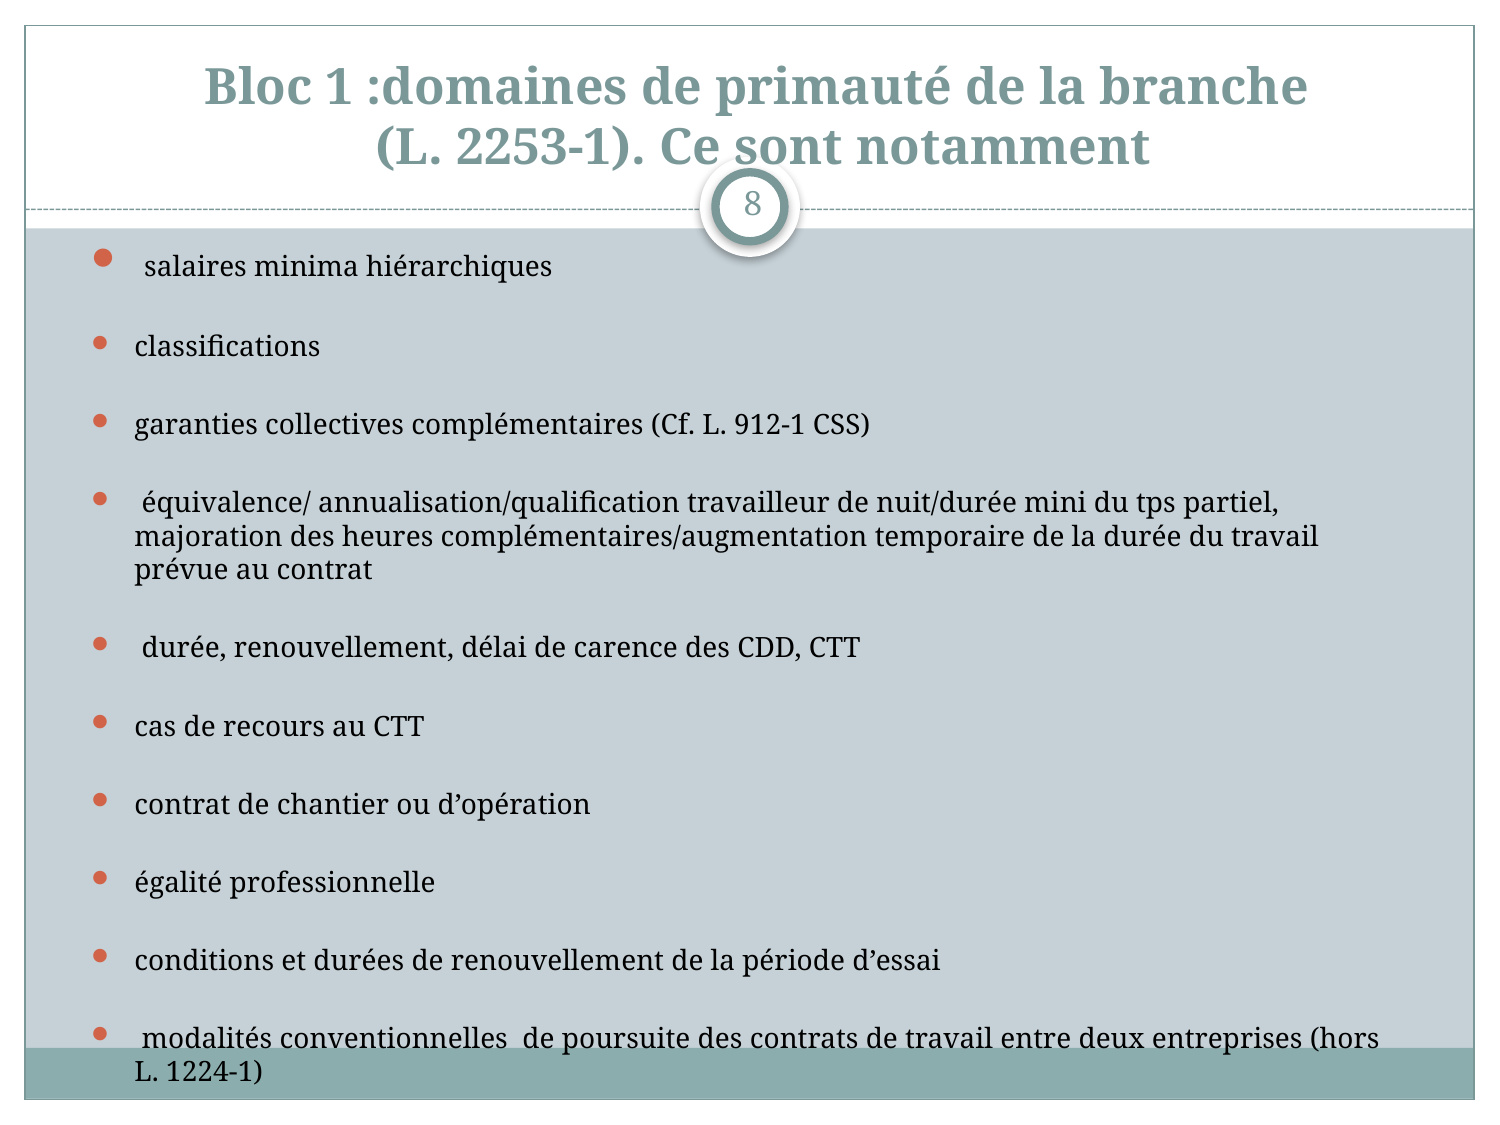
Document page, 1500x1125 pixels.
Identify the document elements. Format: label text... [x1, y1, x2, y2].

slide_number 8 [715, 168, 791, 241]
list salaires minima hiérarchiques classifications garanties collectives complémentaires (Cf. L. 912-1 CSS) équivalence/ annualisation/qualification travailleur de nuit/durée mini du tps partiel, majoration des heures complémentaires/augmentation temporaire de la durée du travail prévue au contrat durée, renouvellement, délai de carence des CDD, CTT cas de recours au CTT contrat de chantier ou d’opération égalité professionnelle conditions et durées de renouvellement de la période d’essai modalités conventionnelles de poursuite des contrats de travail entre deux entreprises (hors L. 1224-1) [76, 231, 1427, 1100]
title Bloc 1 :domaines de primauté de la branche (L. 2253-1). Ce sont notamment [88, 66, 1439, 183]
